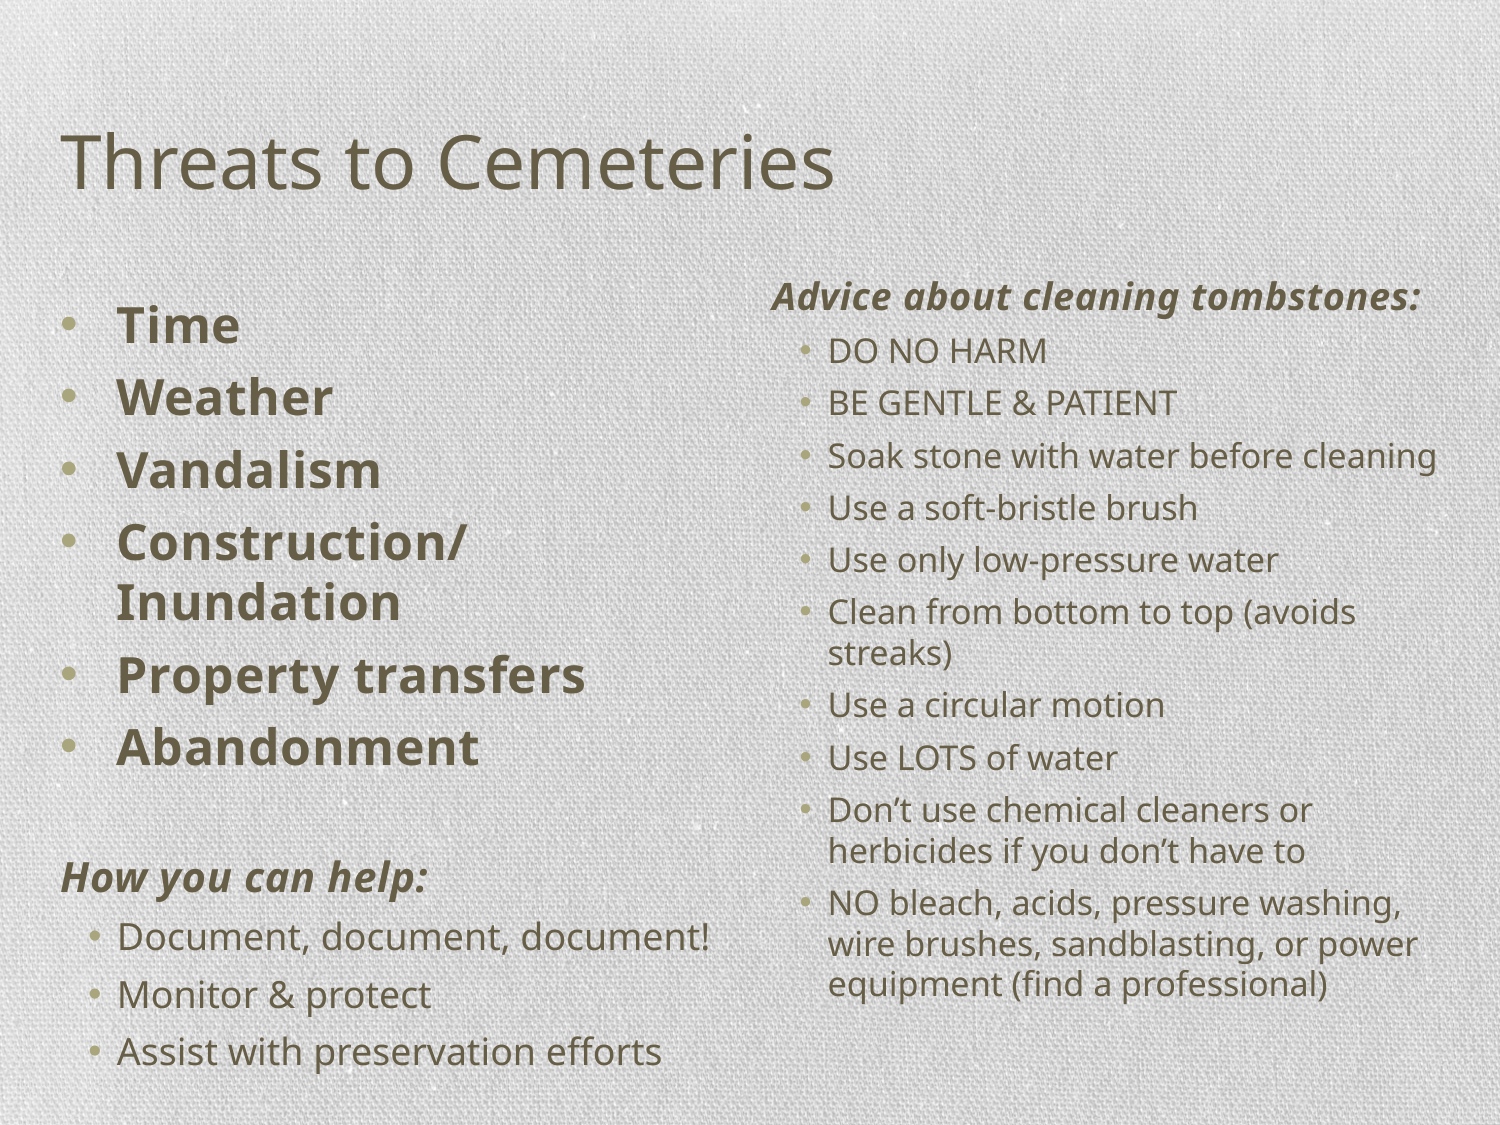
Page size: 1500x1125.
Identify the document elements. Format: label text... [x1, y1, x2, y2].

list Advice about cleaning tombstones: DO NO HARM BE GENTLE & PATIENT Soak stone with water before cleaning Use a soft-bristle brush Use only low-pressure water Clean from bottom to top (avoids streaks) Use a circular motion Use LOTS of water Don’t use chemical cleaners or herbicides if you don’t have to NO bleach, acids, pressure washing, wire brushes, sandblasting, or power equipment (find a professional) [757, 213, 1455, 1023]
title Threats to Cemeteries [45, 37, 1455, 213]
list Time Weather Vandalism Construction/Inundation Property transfers Abandonment How you can help: Document, document, document! Monitor & protect Assist with preservation efforts [45, 213, 743, 1023]
